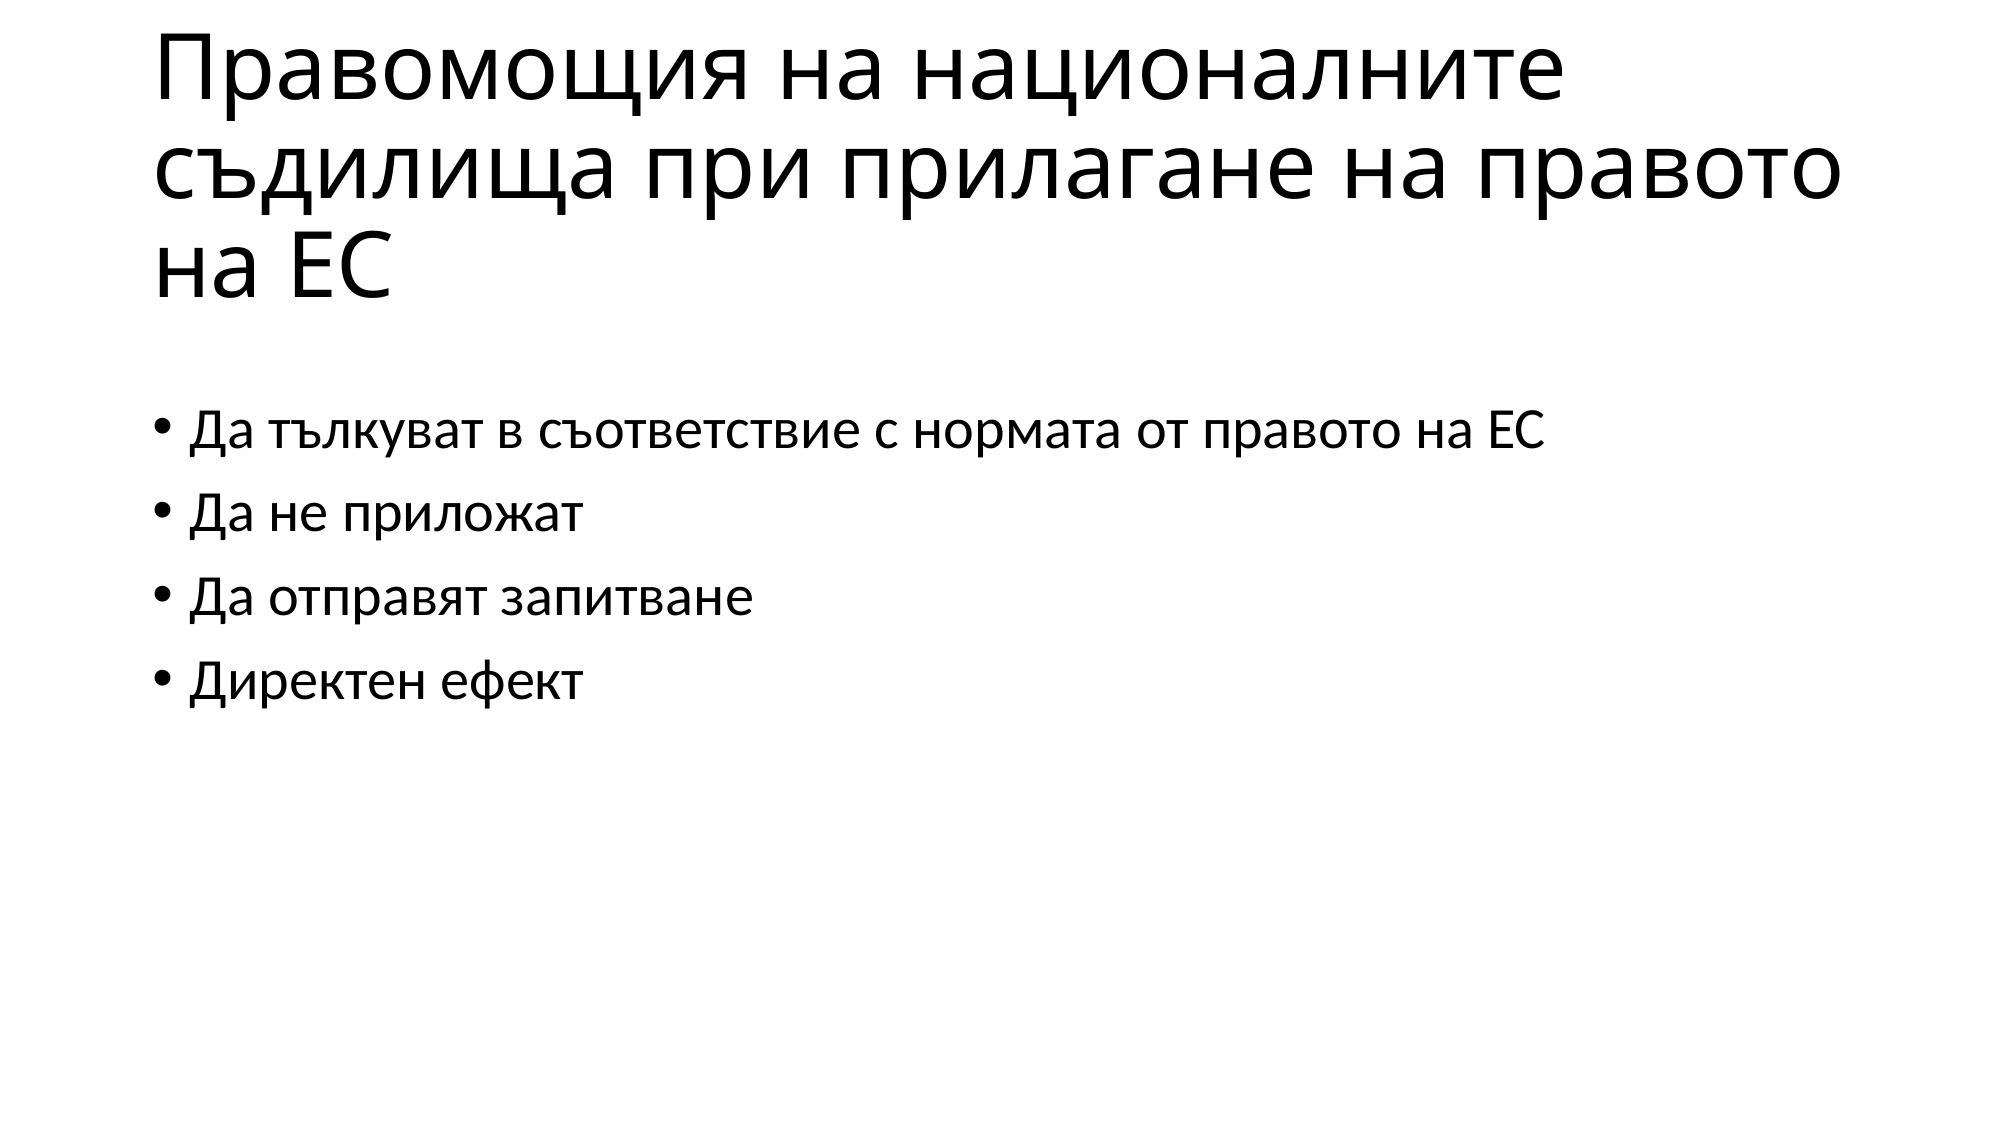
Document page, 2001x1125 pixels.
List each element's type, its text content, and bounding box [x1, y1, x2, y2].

title Правомощия на националните съдилища при прилагане на правото на ЕС [137, 59, 1863, 278]
list Да тълкуват в съответствие с нормата от правото на ЕС Да не приложат Да отправят запитване Директен ефект [137, 299, 1863, 1014]
